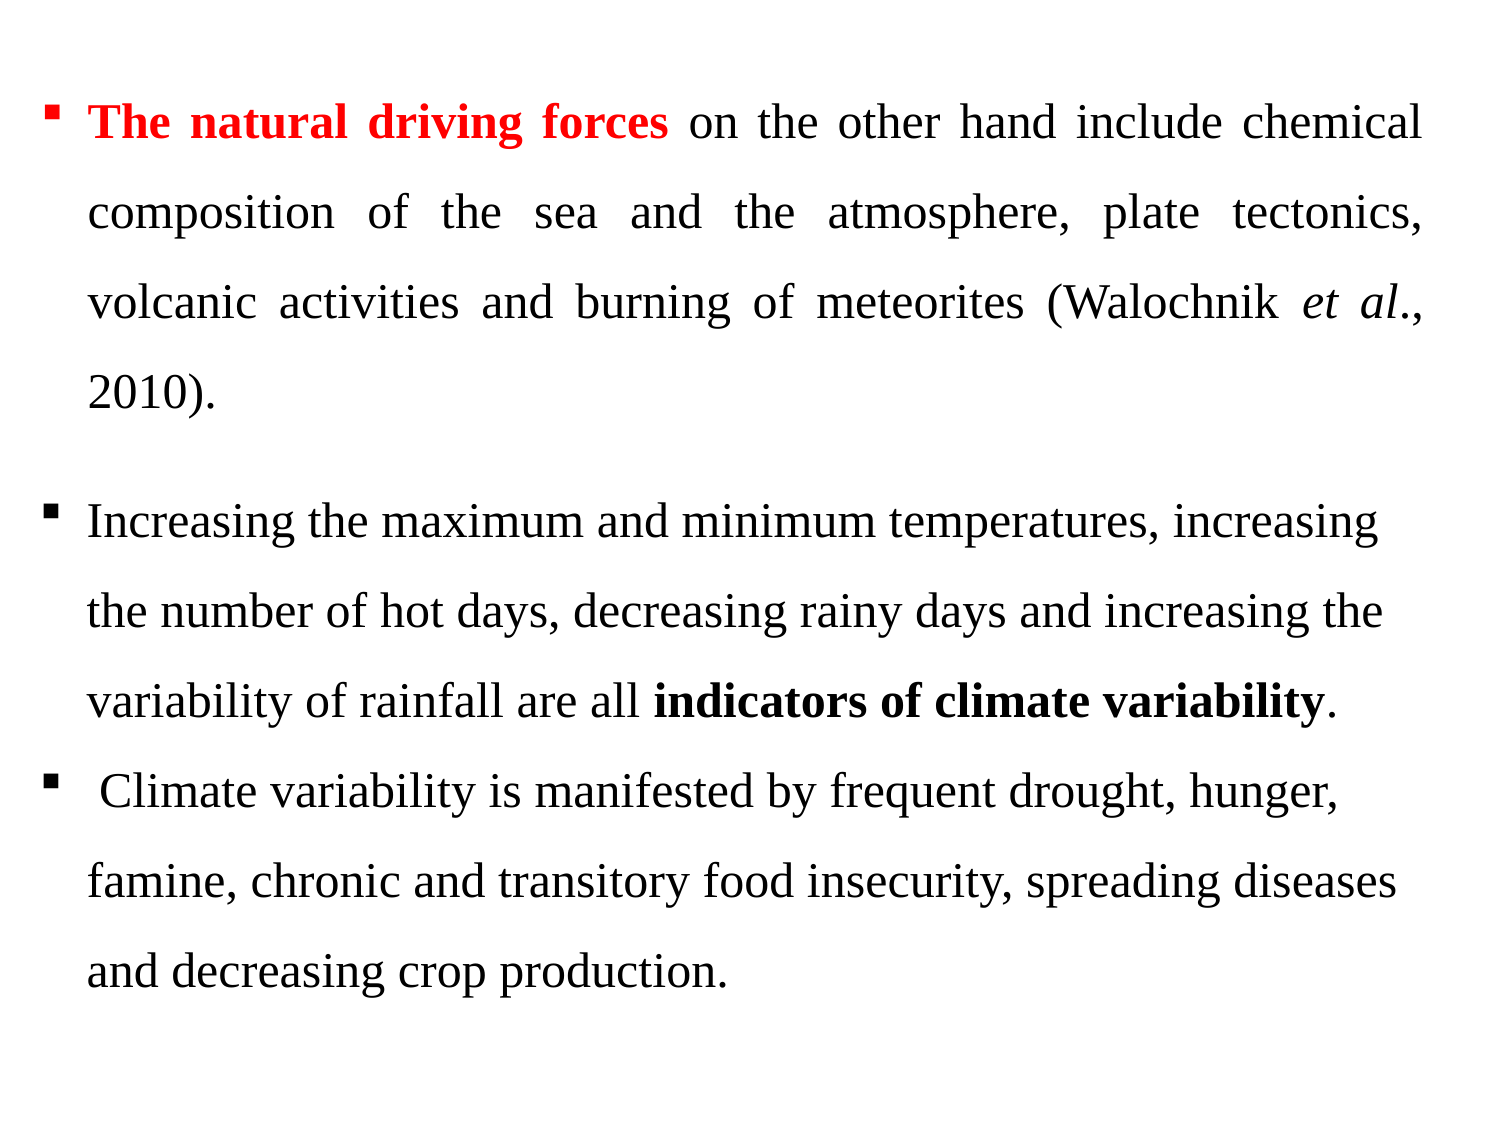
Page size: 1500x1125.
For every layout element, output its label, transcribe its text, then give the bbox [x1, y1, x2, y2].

text_box Increasing the maximum and minimum temperatures, increasing the number of hot days, decreasing rainy days and increasing the variability of rainfall are all indicators of climate variability. Climate variability is manifested by frequent drought, hunger, famine, chronic and transitory food insecurity, spreading diseases and decreasing crop production. [24, 449, 1450, 1005]
text_box The natural driving forces on the other hand include chemical composition of the sea and the atmosphere, plate tectonics, volcanic activities and burning of meteorites (Walochnik et al., 2010). [26, 50, 1439, 426]
